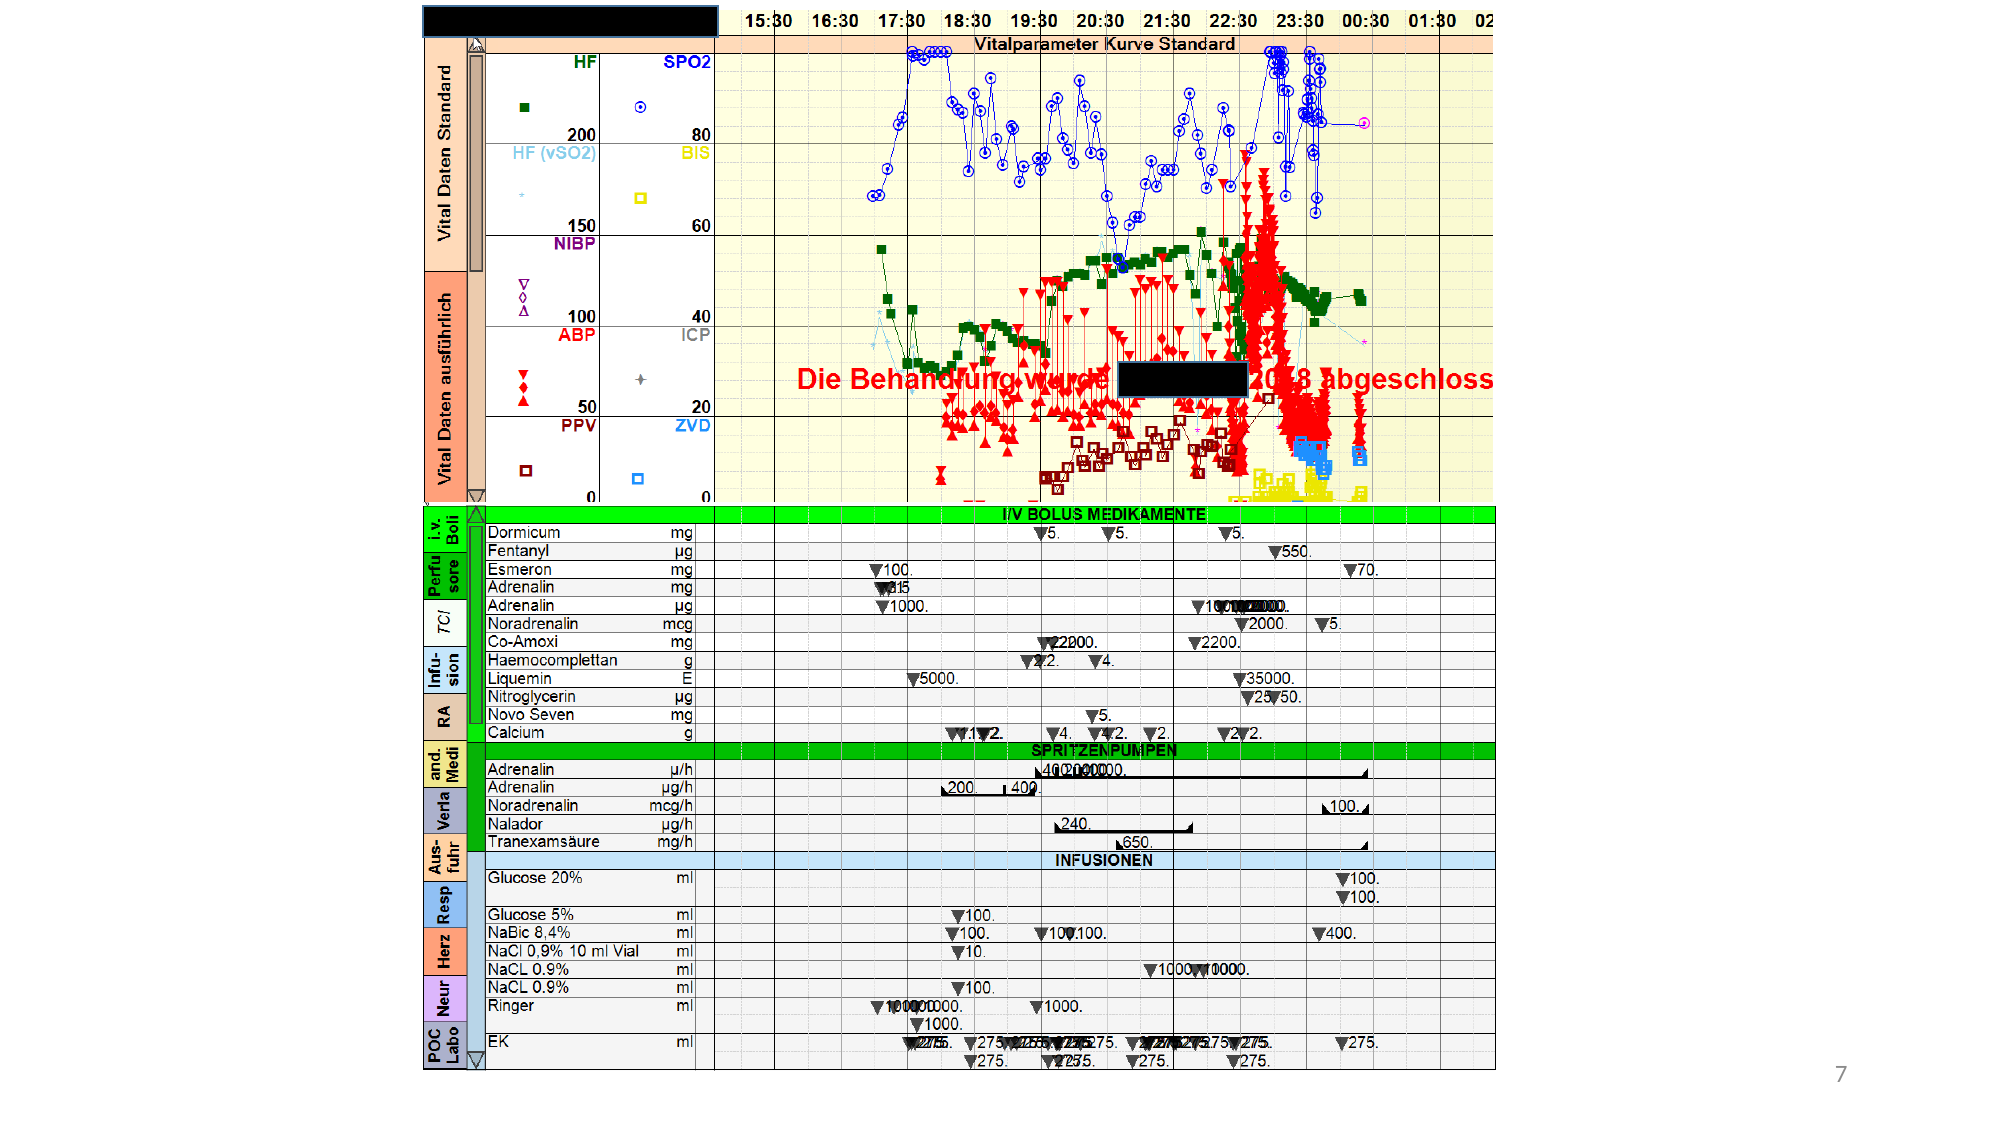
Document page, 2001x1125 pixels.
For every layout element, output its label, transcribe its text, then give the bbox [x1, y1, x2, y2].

text_box [422, 5, 719, 10]
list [421, 10, 1493, 509]
slide_number 7 [1412, 1042, 1863, 1103]
picture [423, 502, 1498, 1071]
